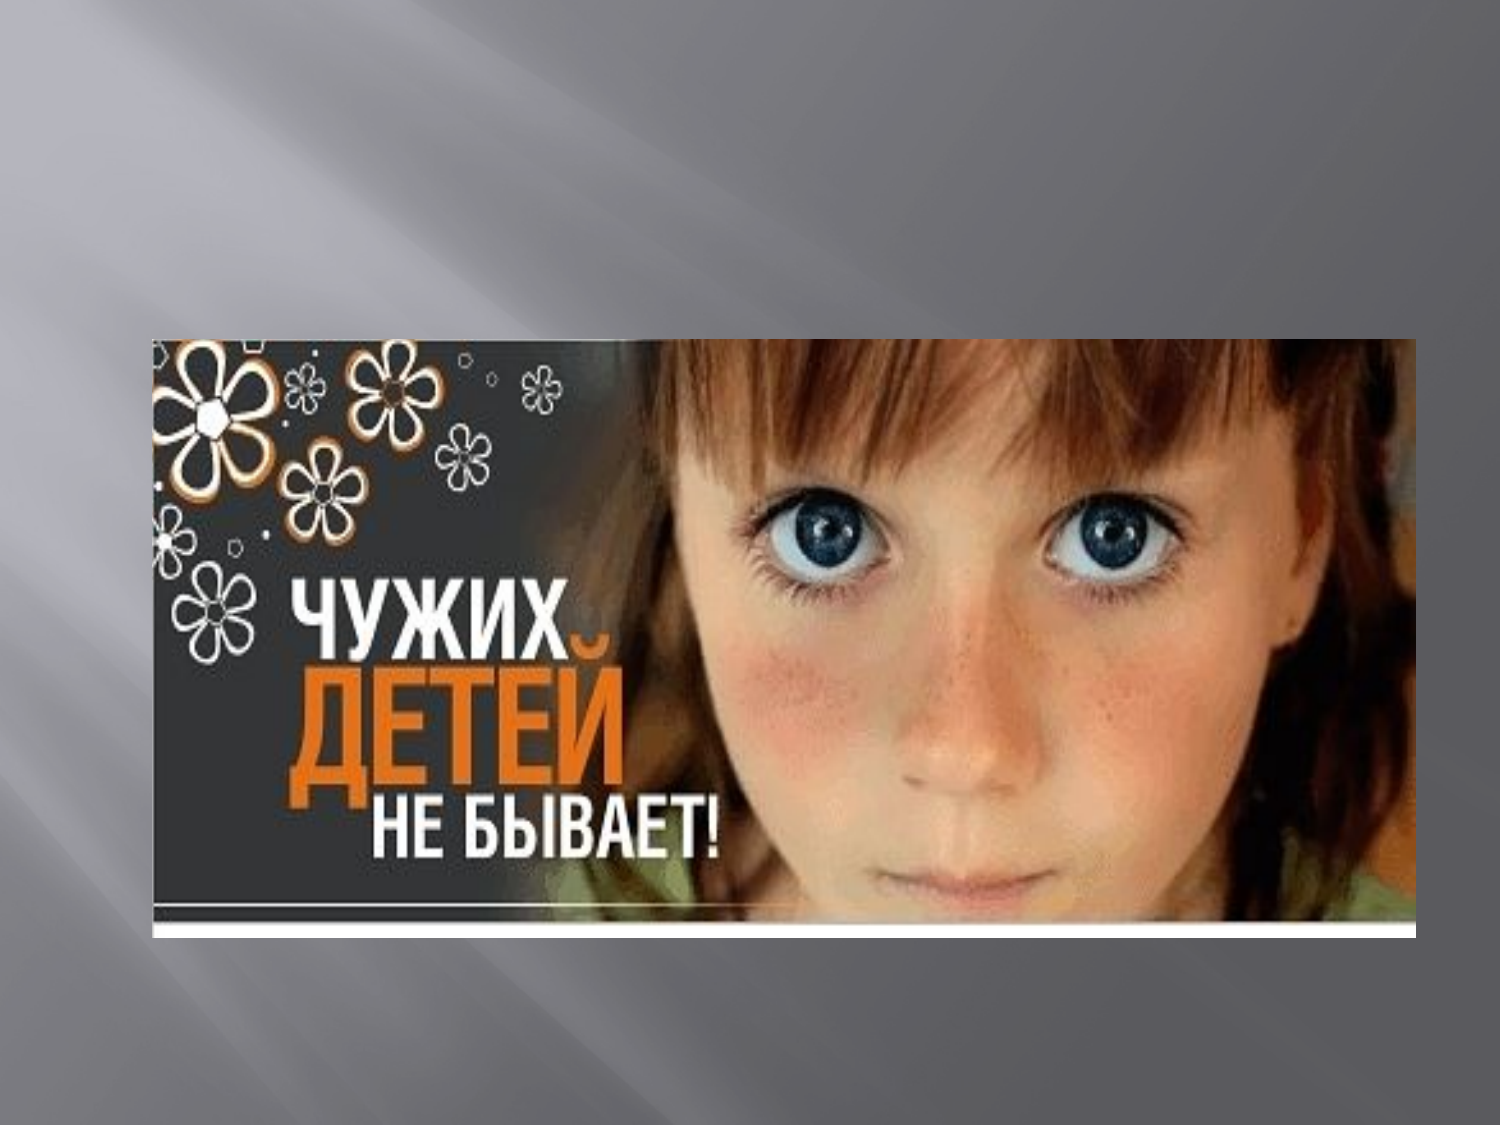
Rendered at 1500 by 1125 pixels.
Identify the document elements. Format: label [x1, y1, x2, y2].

list [152, 339, 1417, 938]
